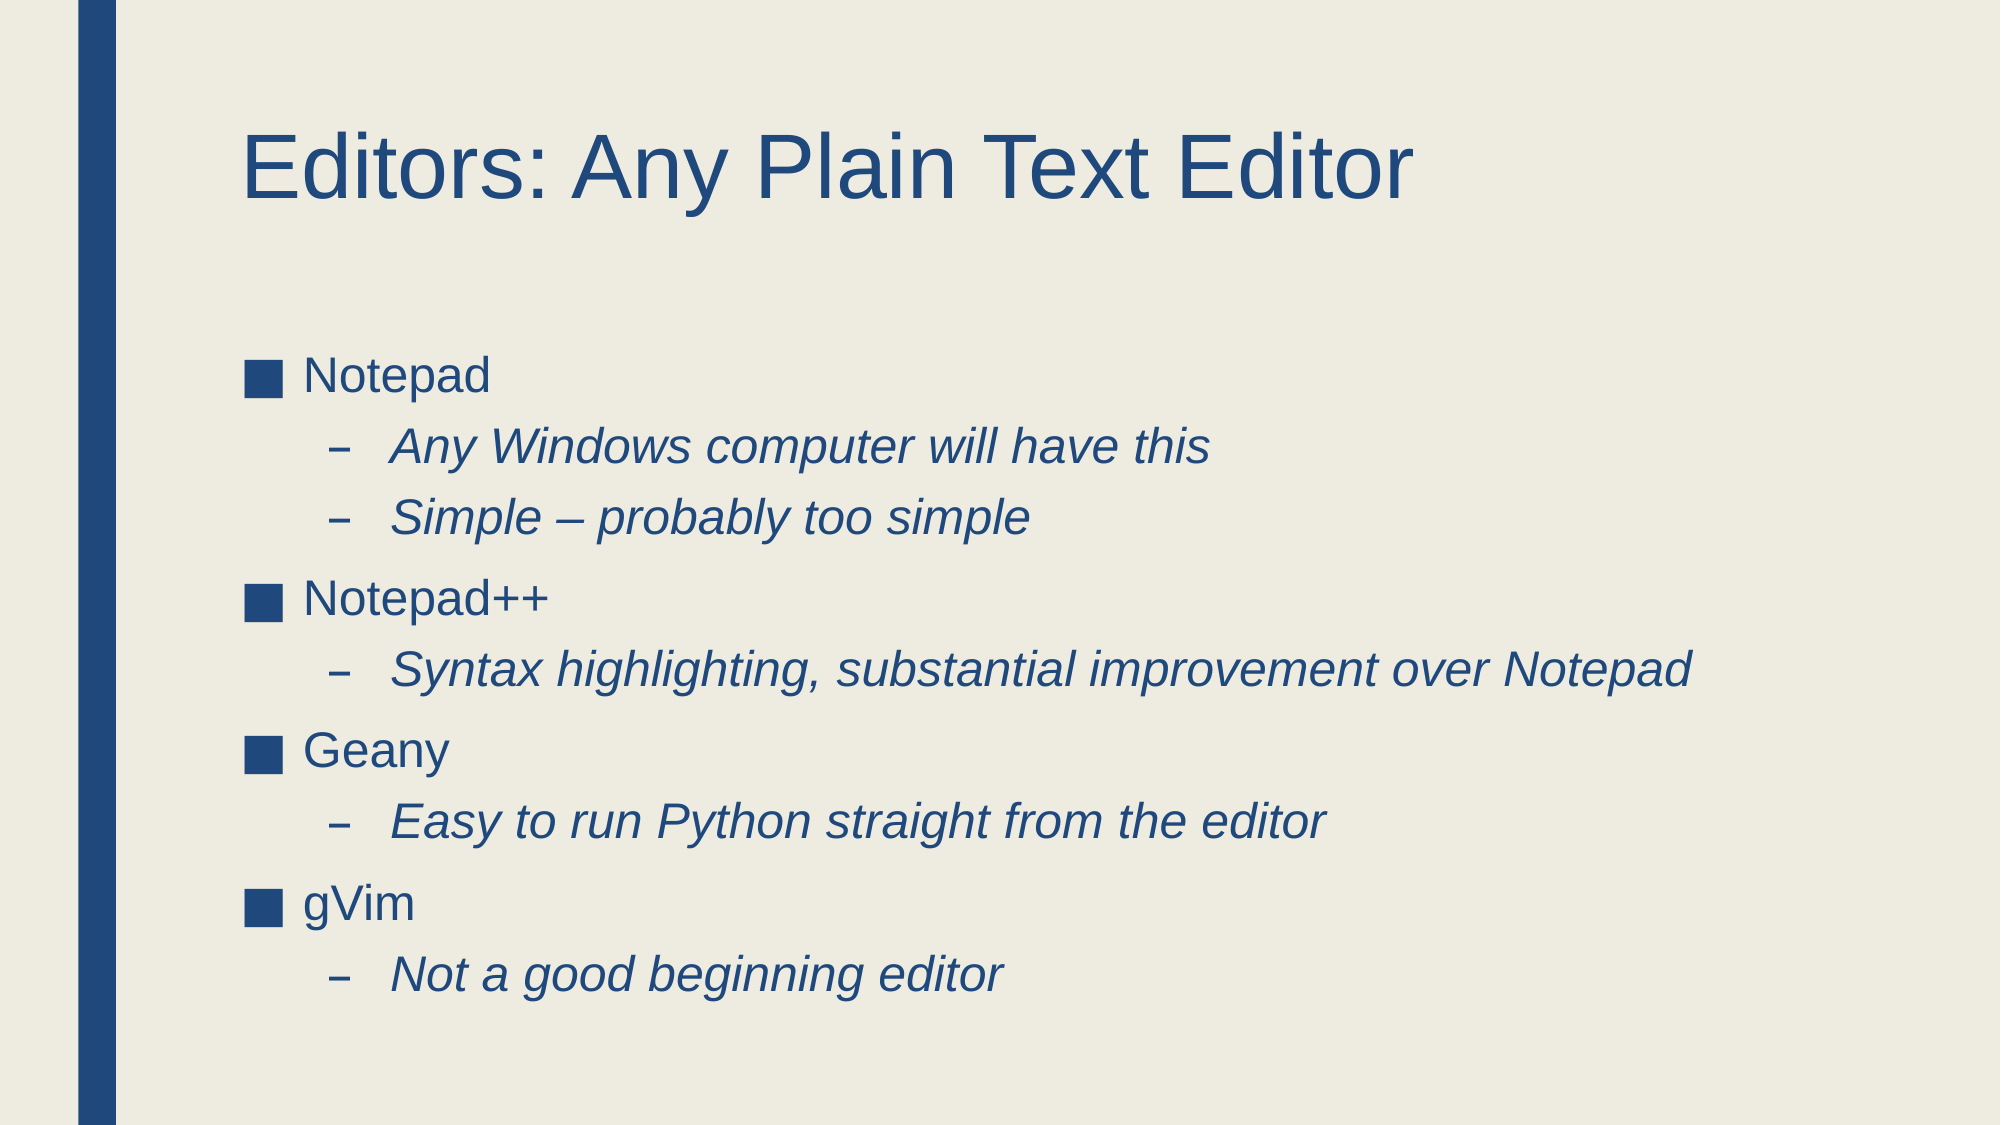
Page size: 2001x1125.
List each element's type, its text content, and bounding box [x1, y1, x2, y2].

title Editors: Any Plain Text Editor [225, 112, 1800, 339]
list Notepad Any Windows computer will have this Simple – probably too simple Notepad++ Syntax highlighting, substantial improvement over Notepad Geany Easy to run Python straight from the editor gVim Not a good beginning editor [225, 339, 1800, 927]
